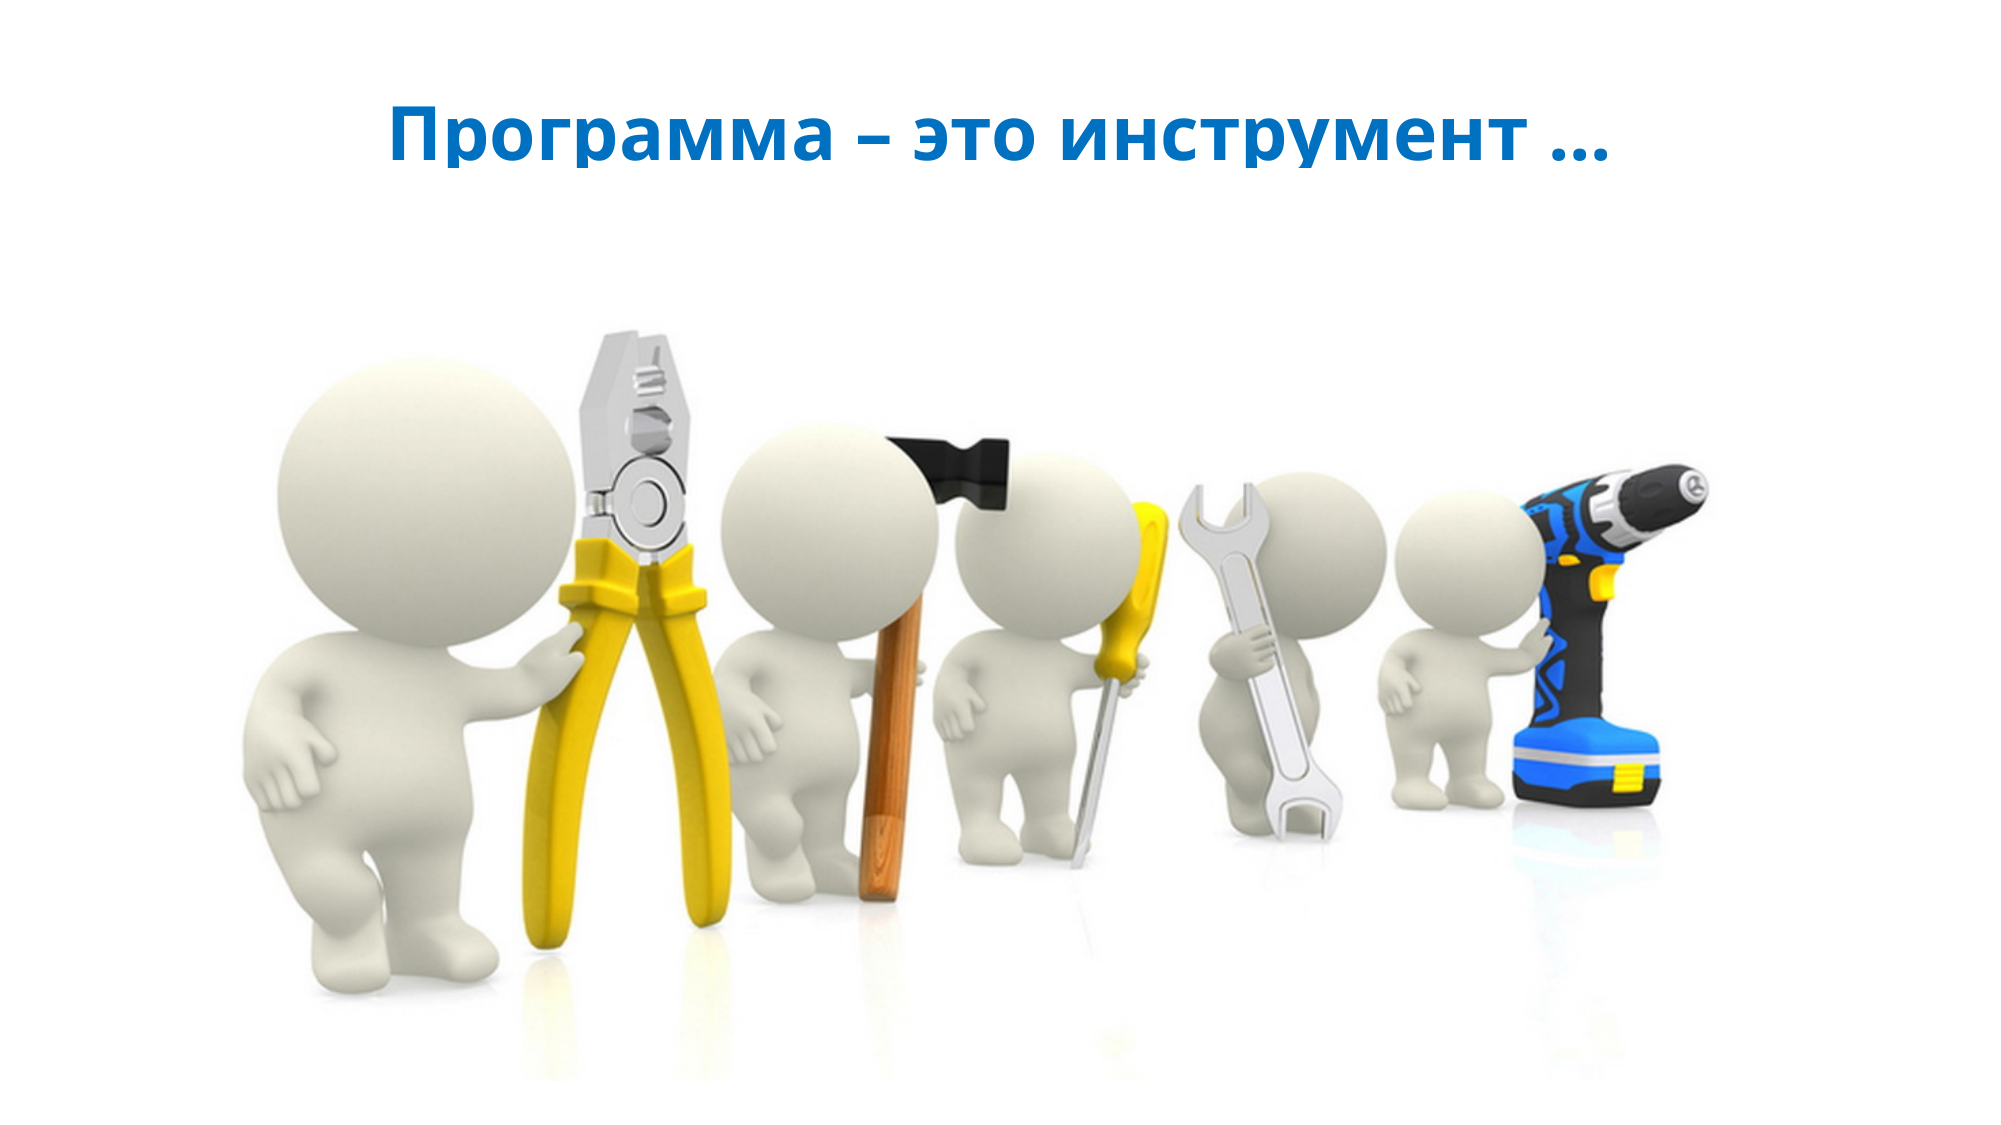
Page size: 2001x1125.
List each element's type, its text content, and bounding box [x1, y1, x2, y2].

title Программа – это инструмент ... [137, 59, 1863, 201]
picture [208, 168, 1730, 1081]
